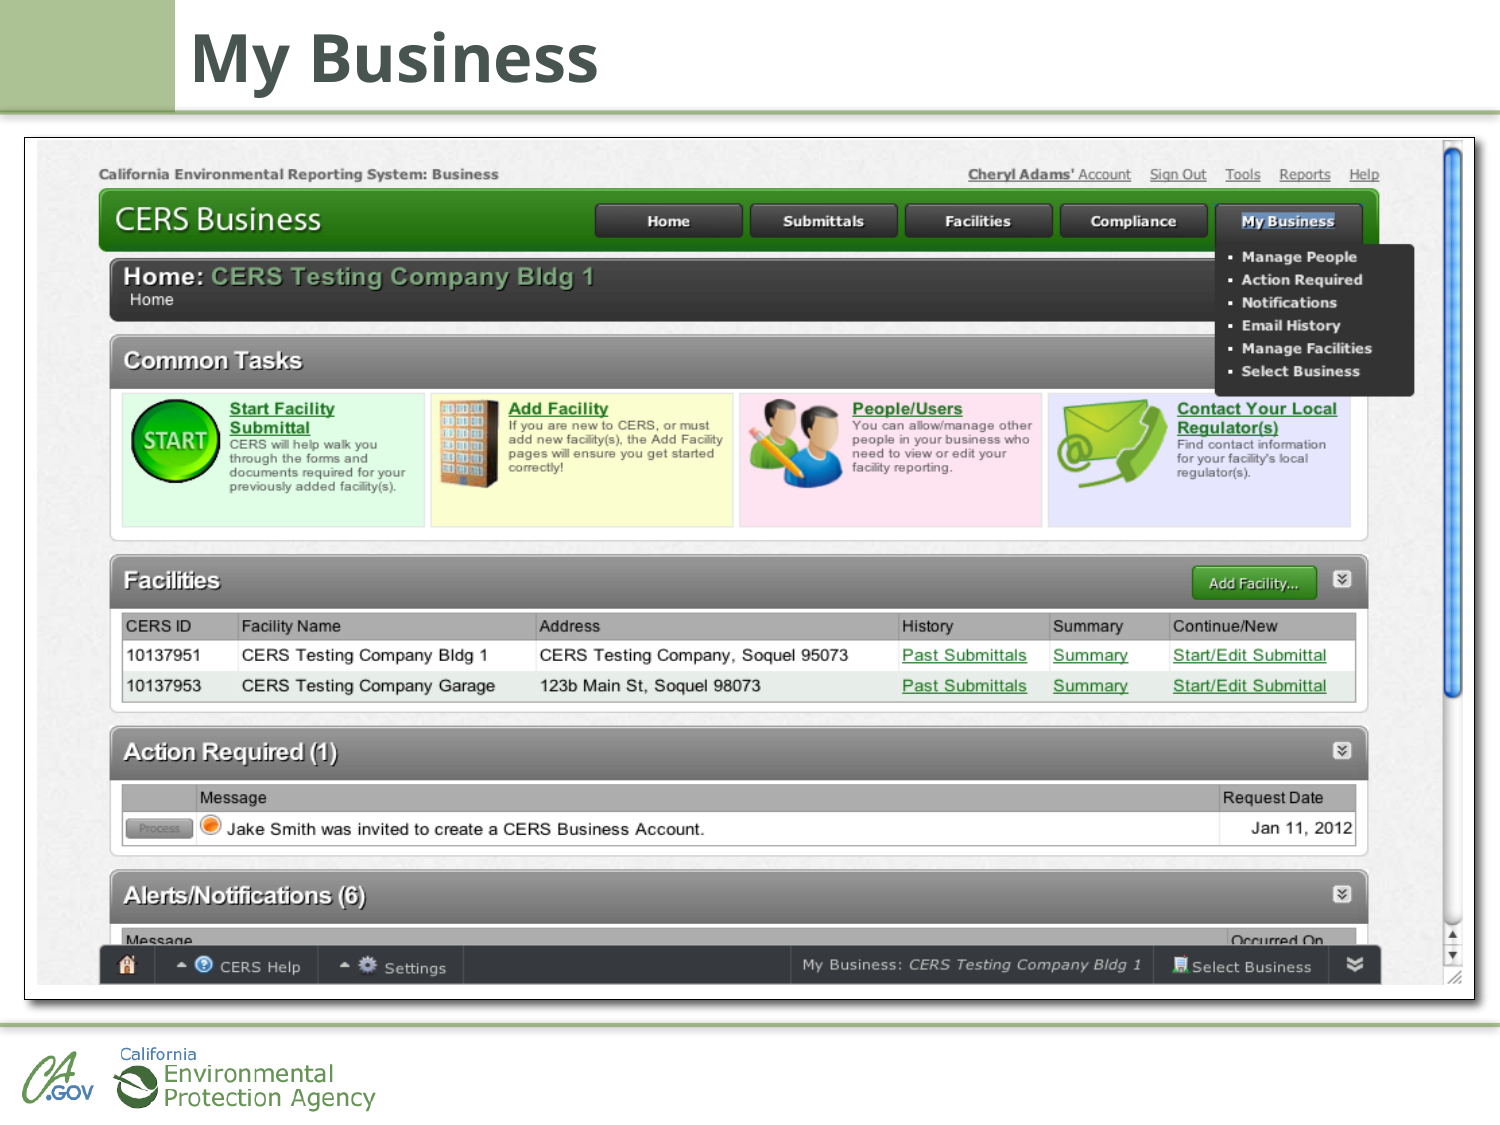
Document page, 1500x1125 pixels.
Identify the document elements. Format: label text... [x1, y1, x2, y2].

title My Business [174, 0, 1450, 113]
picture [12, 1049, 100, 1107]
picture [112, 1042, 438, 1113]
picture [24, 137, 1476, 1001]
